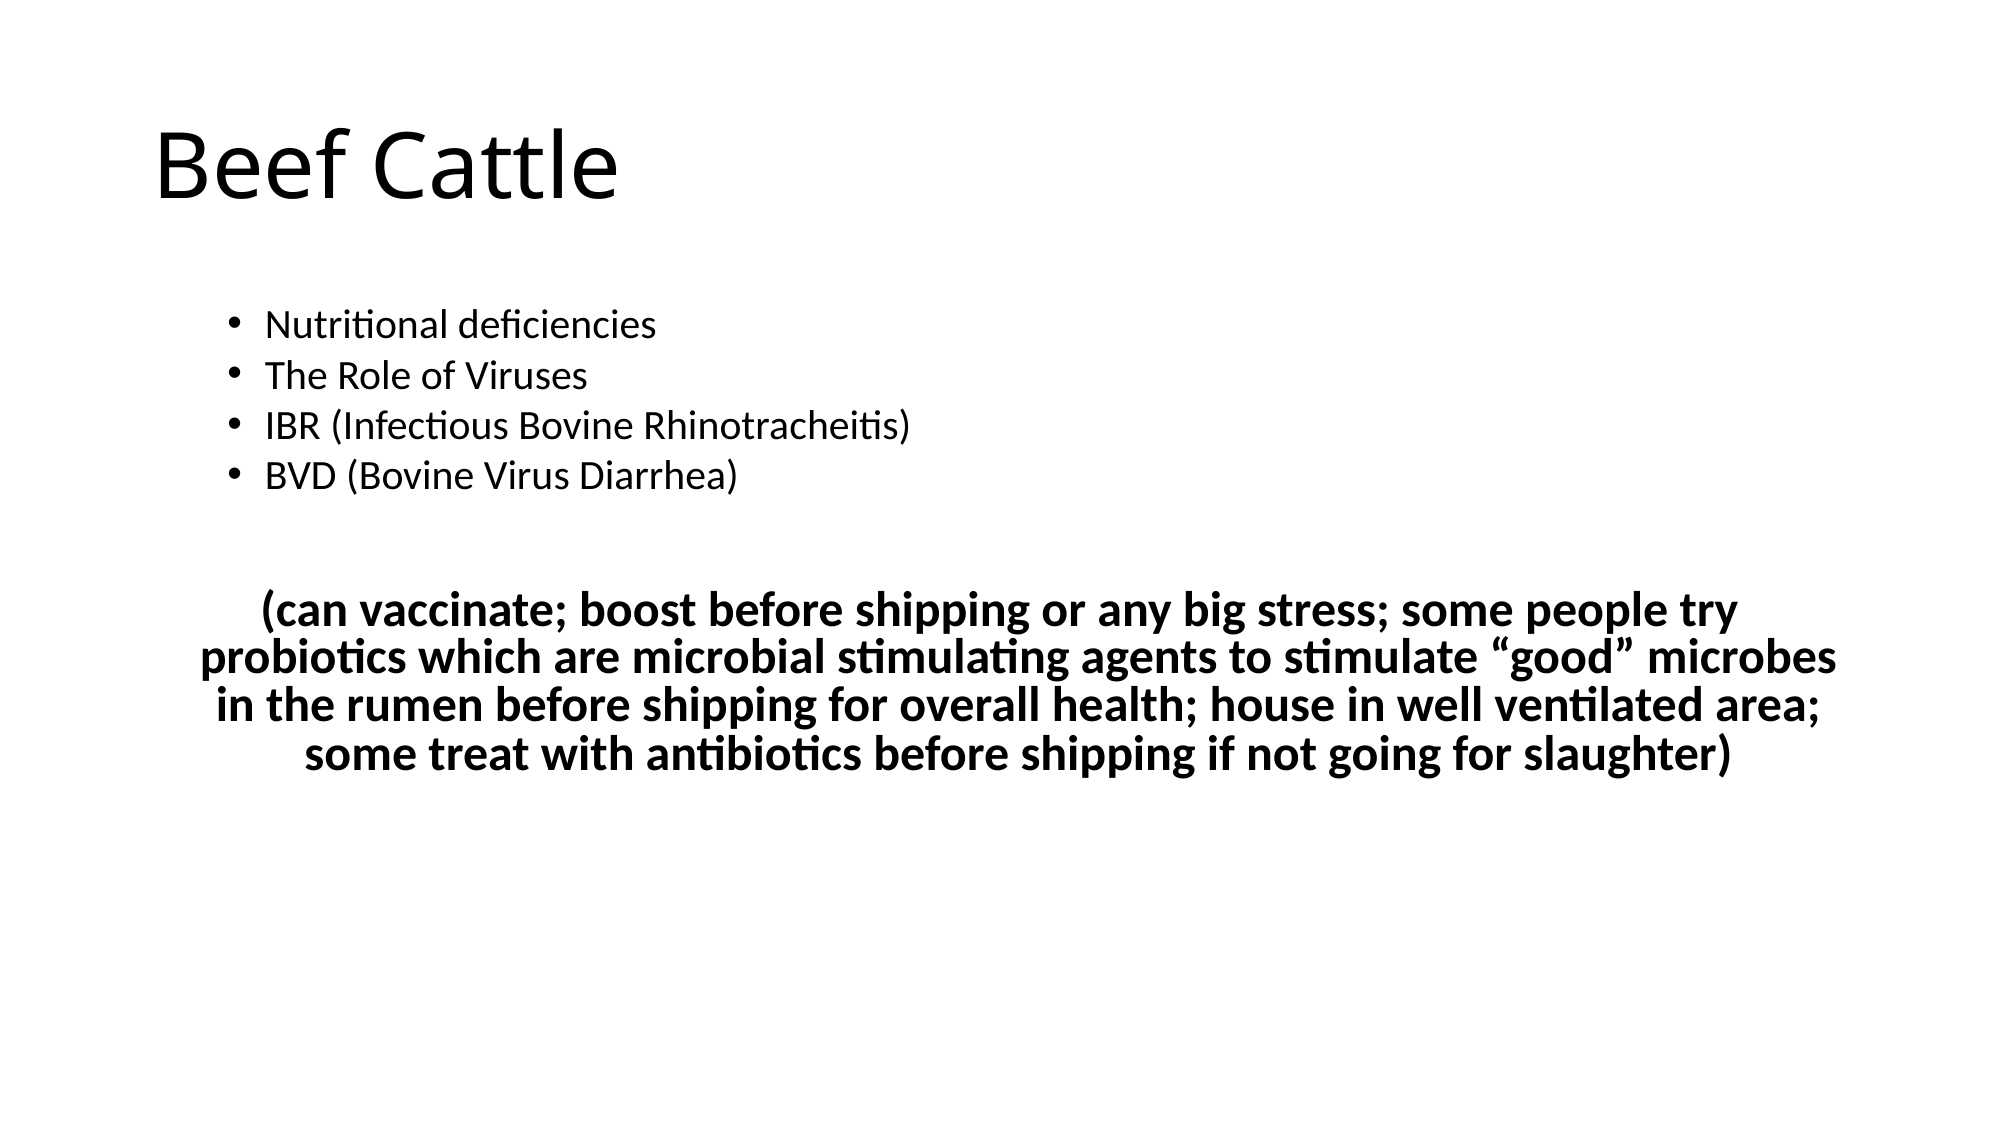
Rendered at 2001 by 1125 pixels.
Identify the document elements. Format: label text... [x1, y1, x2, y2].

list Nutritional deficiencies The Role of Viruses IBR (Infectious Bovine Rhinotracheitis) BVD (Bovine Virus Diarrhea) (can vaccinate; boost before shipping or any big stress; some people try probiotics which are microbial stimulating agents to stimulate “good” microbes in the rumen before shipping for overall health; house in well ventilated area; some treat with antibiotics before shipping if not going for slaughter) [137, 299, 1863, 1014]
title Beef Cattle [137, 59, 1863, 278]
